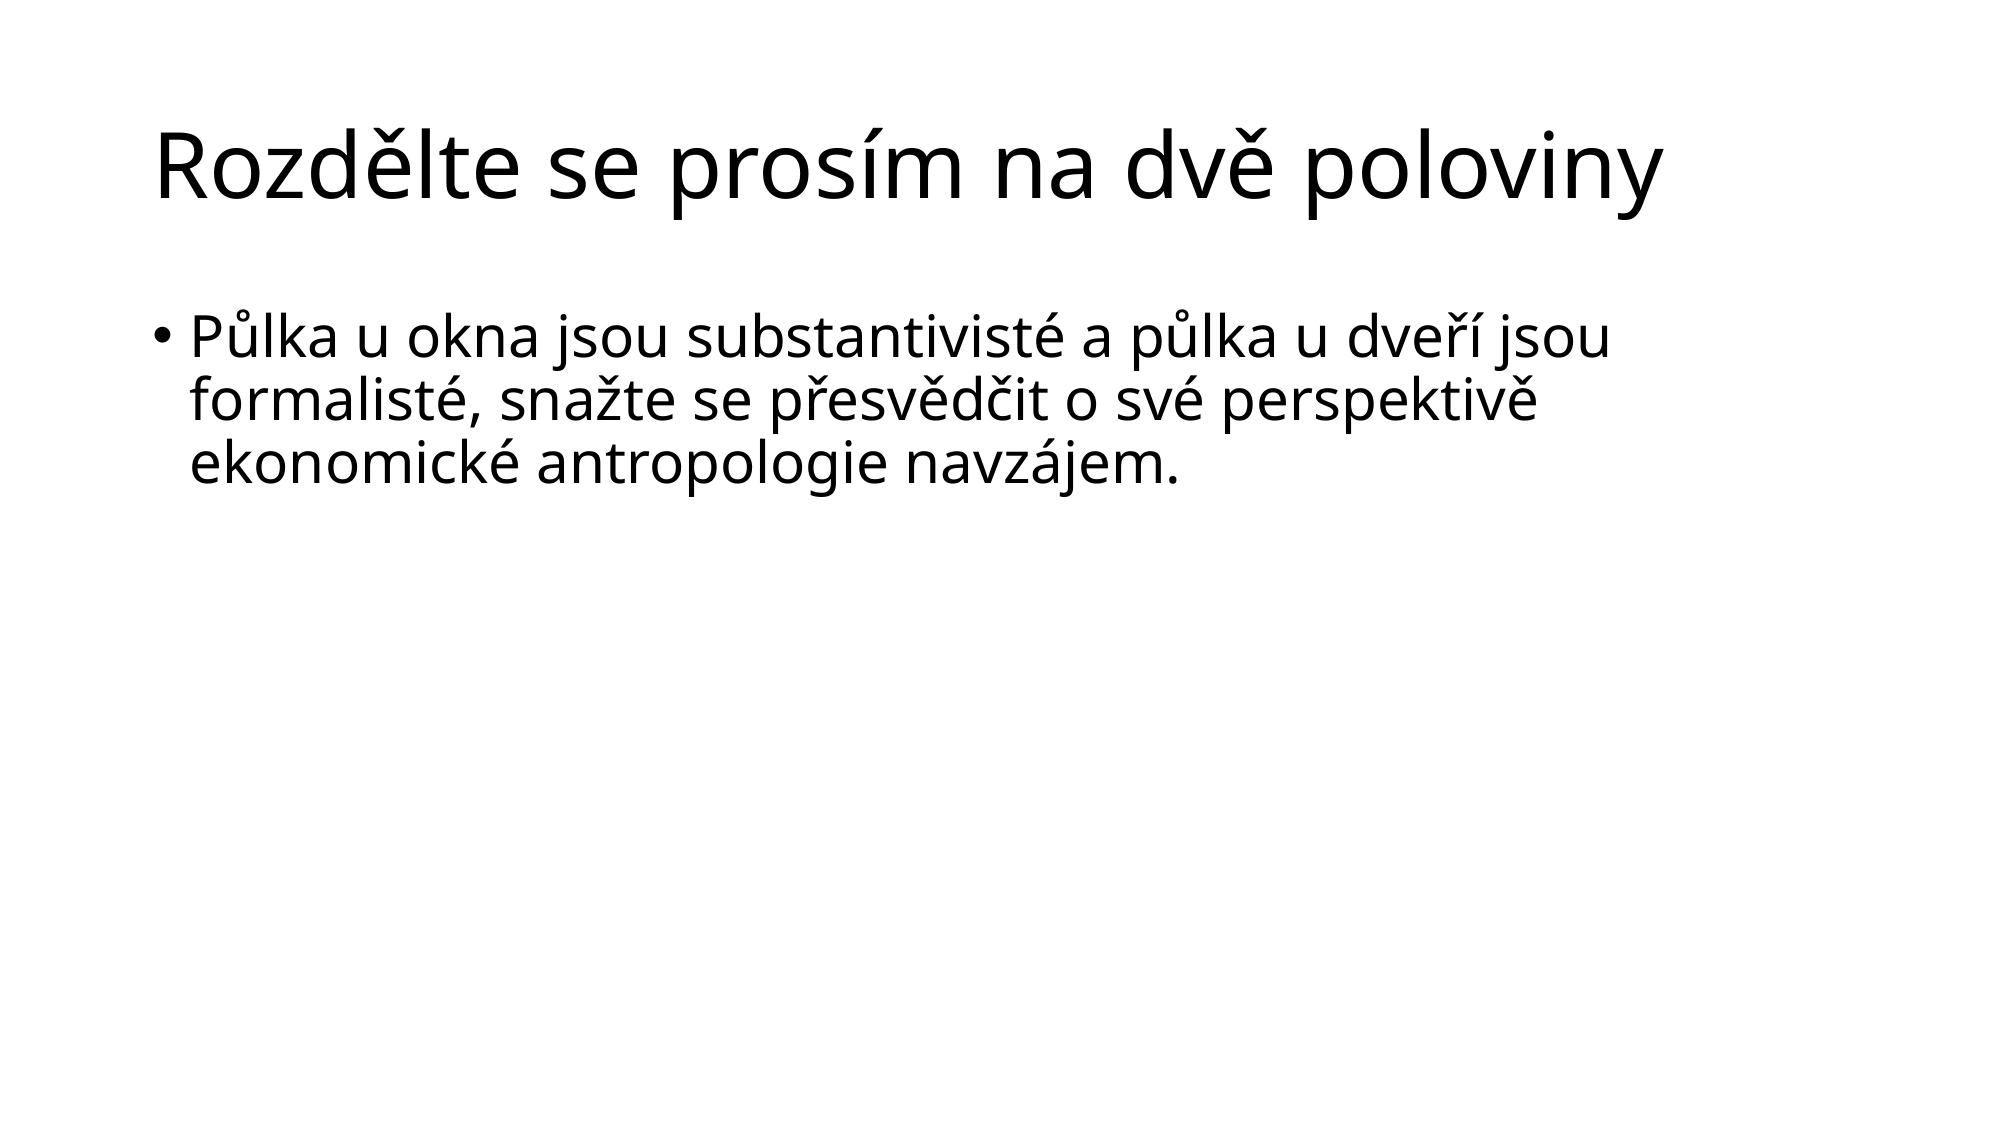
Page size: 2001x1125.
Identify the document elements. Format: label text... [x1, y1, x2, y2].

list Půlka u okna jsou substantivisté a půlka u dveří jsou formalisté, snažte se přesvědčit o své perspektivě ekonomické antropologie navzájem. [137, 299, 1863, 1014]
title Rozdělte se prosím na dvě poloviny [137, 59, 1863, 278]
